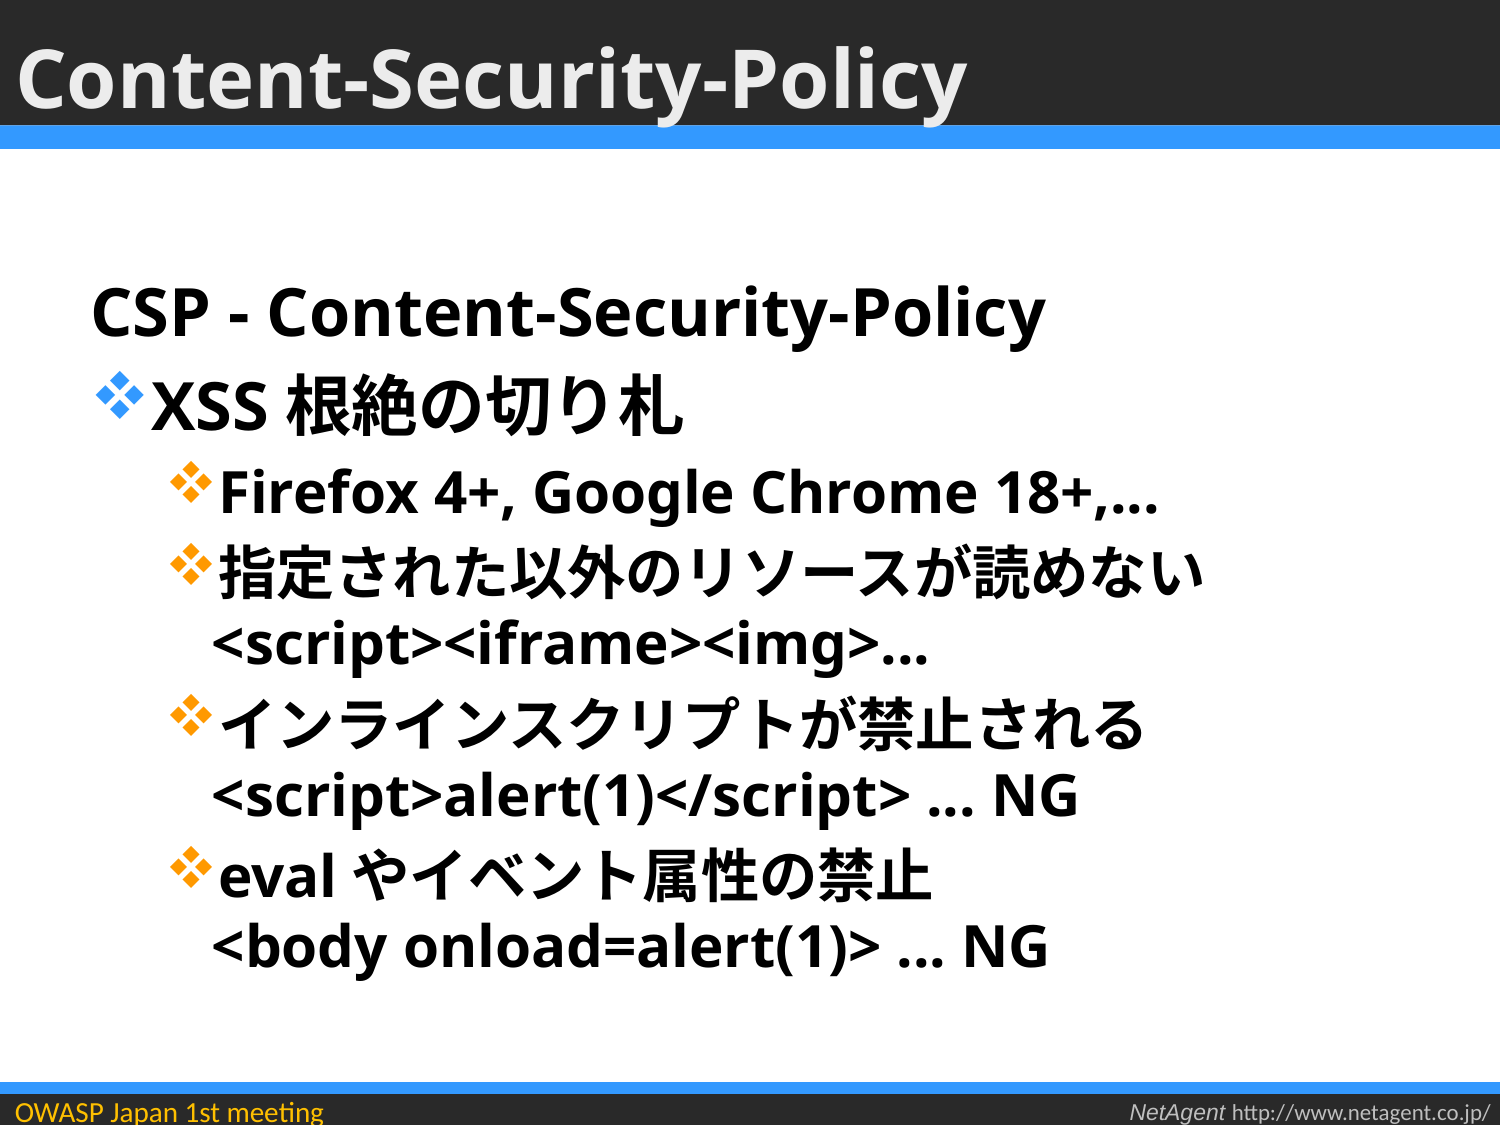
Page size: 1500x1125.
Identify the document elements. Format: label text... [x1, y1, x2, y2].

list CSP - Content-Security-Policy XSS根絶の切り札 Firefox 4+, Google Chrome 18+,... 指定された以外のリソースが読めない <script><iframe><img>... インラインスクリプトが禁止される <script>alert(1)</script> ... NG evalやイベント属性の禁止 <body onload=alert(1)> ... NG [75, 262, 1425, 1005]
title Content-Security-Policy [0, 19, 1459, 133]
